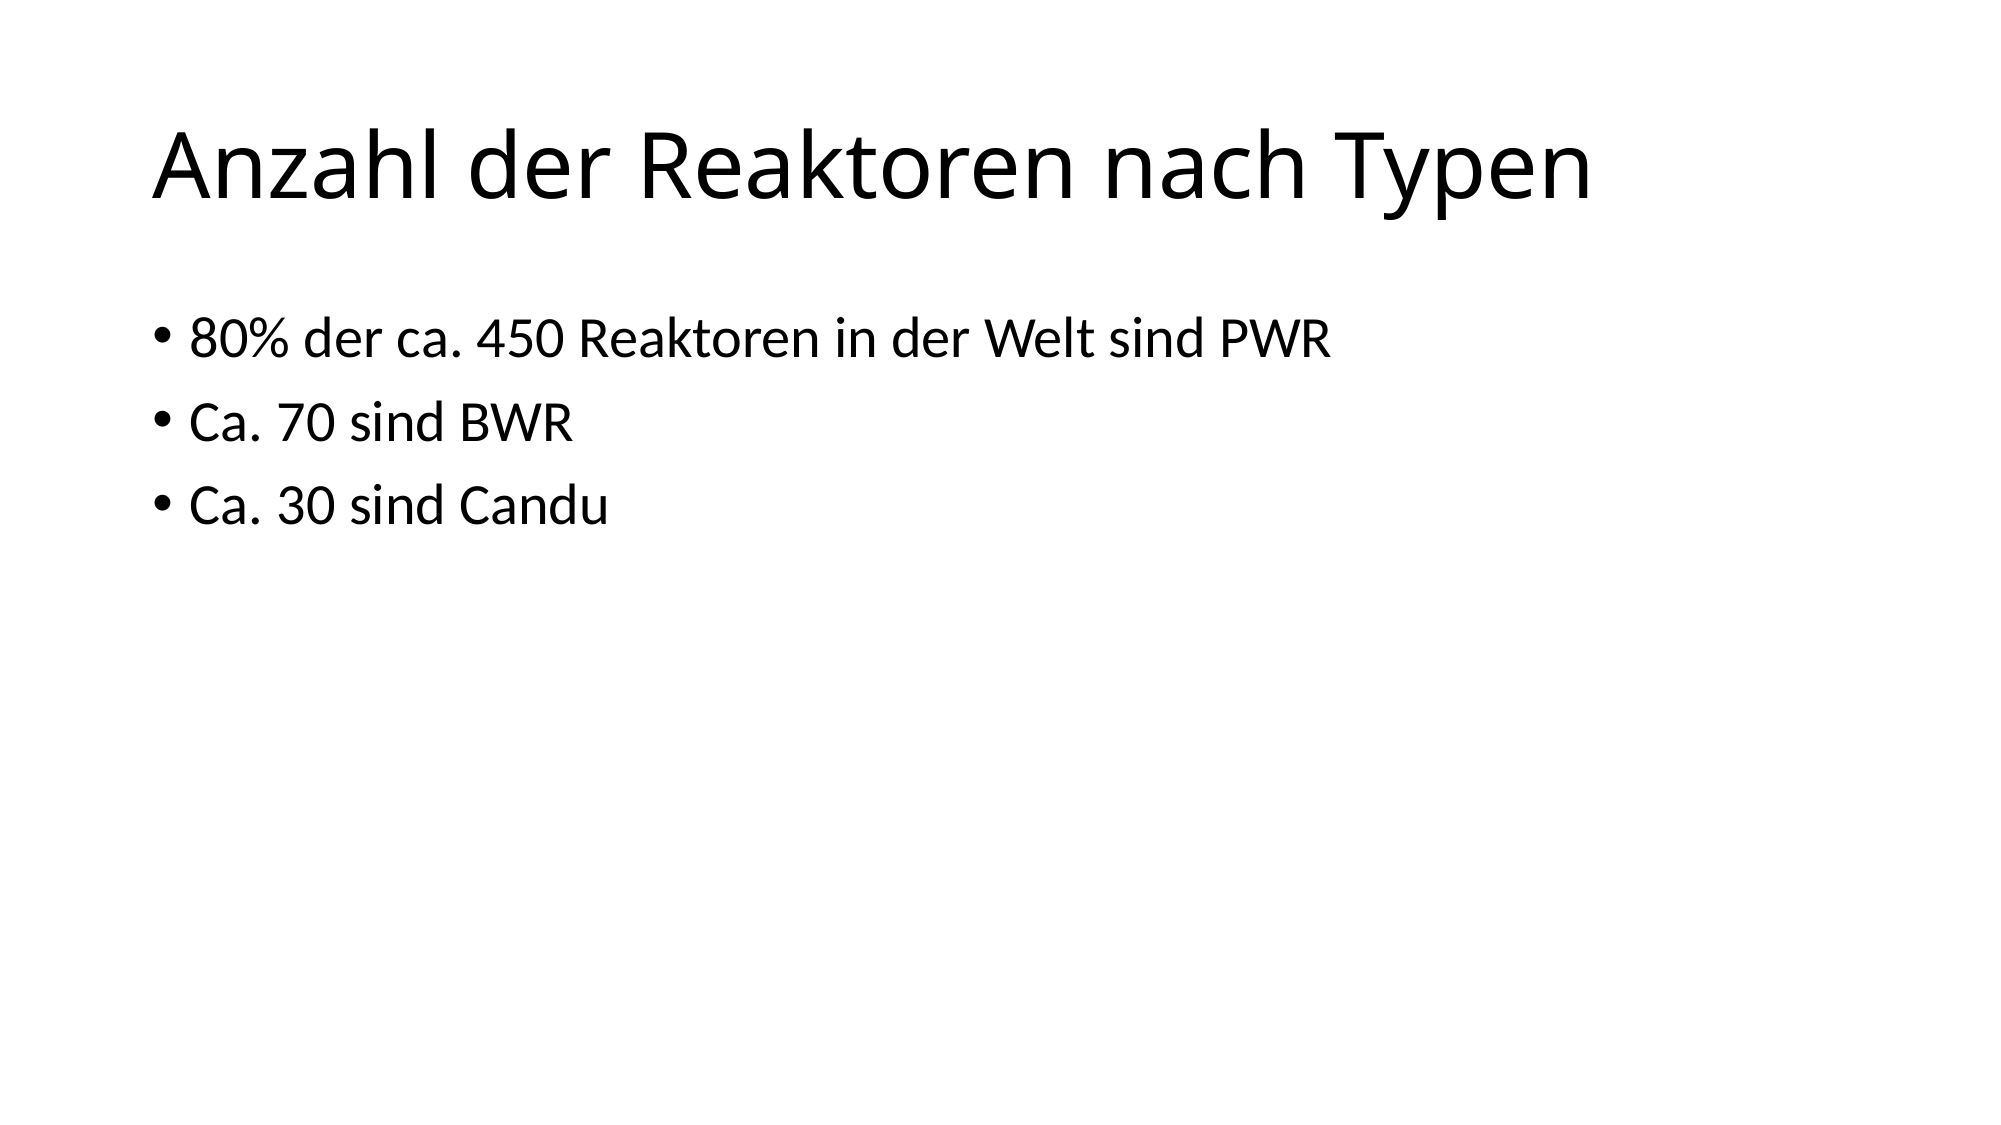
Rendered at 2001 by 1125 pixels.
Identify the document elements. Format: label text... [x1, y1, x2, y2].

title Anzahl der Reaktoren nach Typen [137, 59, 1863, 278]
list 80% der ca. 450 Reaktoren in der Welt sind PWR Ca. 70 sind BWR Ca. 30 sind Candu [137, 299, 1863, 1014]
